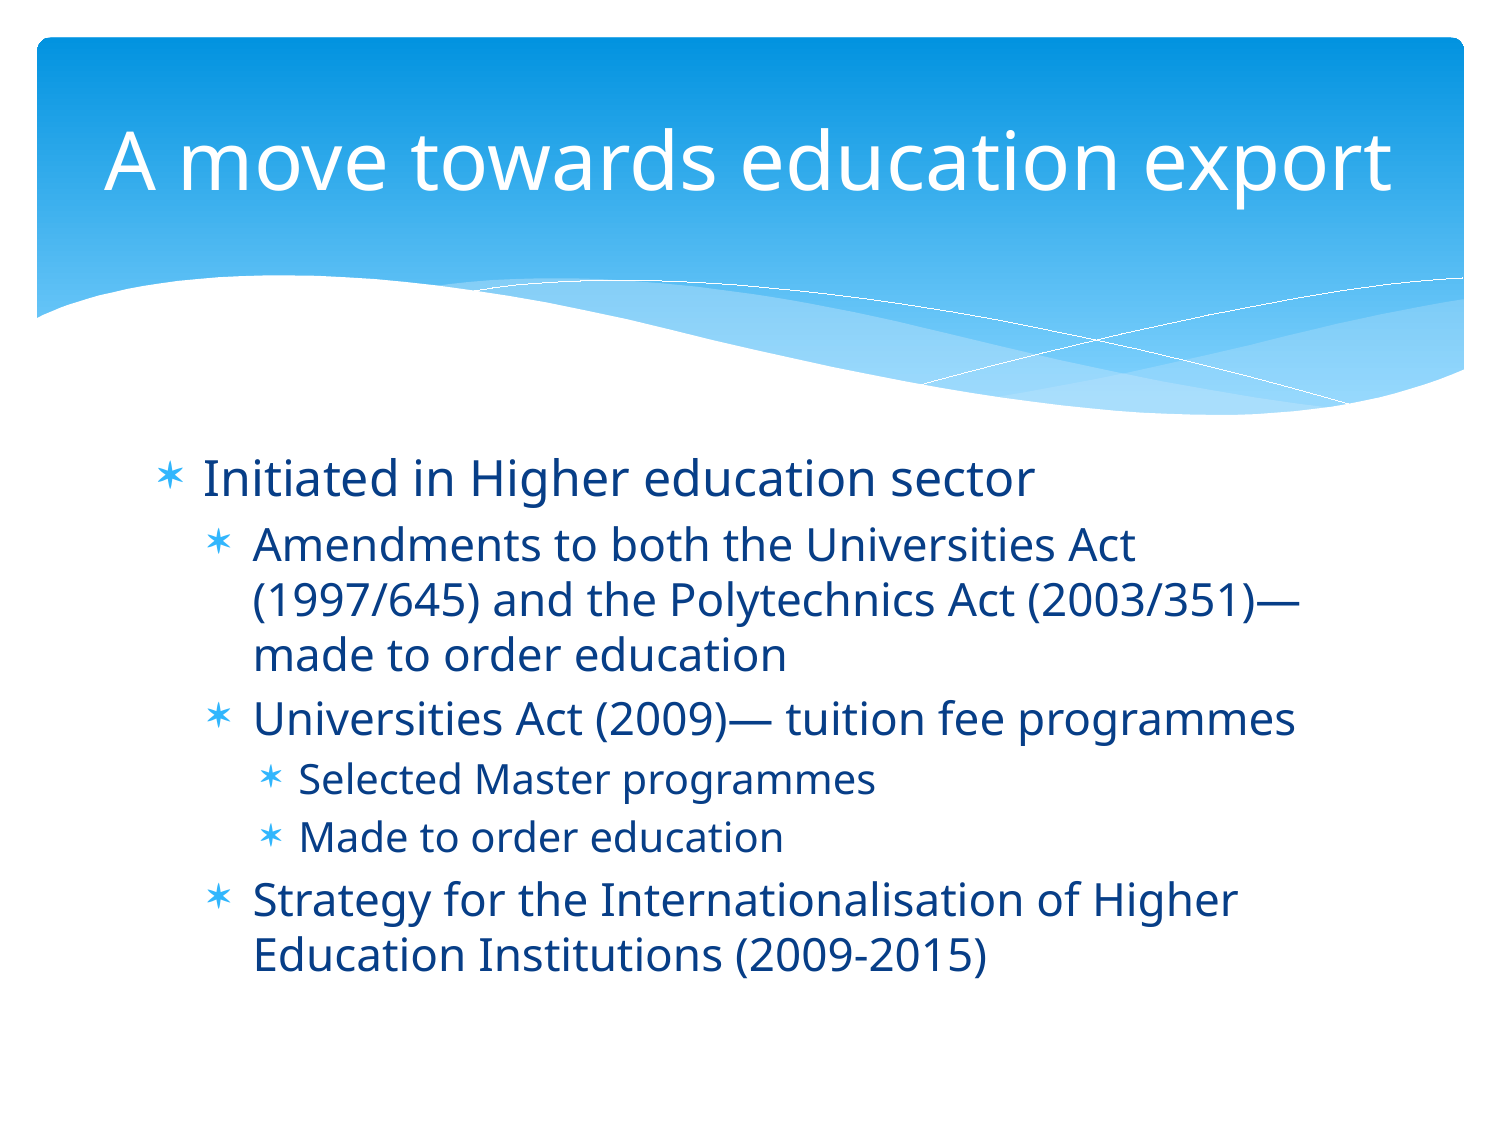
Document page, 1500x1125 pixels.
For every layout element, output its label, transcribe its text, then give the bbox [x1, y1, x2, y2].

list Initiated in Higher education sector Amendments to both the Universities Act (1997/645) and the Polytechnics Act (2003/351)—made to order education Universities Act (2009)— tuition fee programmes Selected Master programmes Made to order education Strategy for the Internationalisation of Higher Education Institutions (2009-2015) [143, 438, 1359, 1005]
title A move towards education export [75, 55, 1425, 261]
